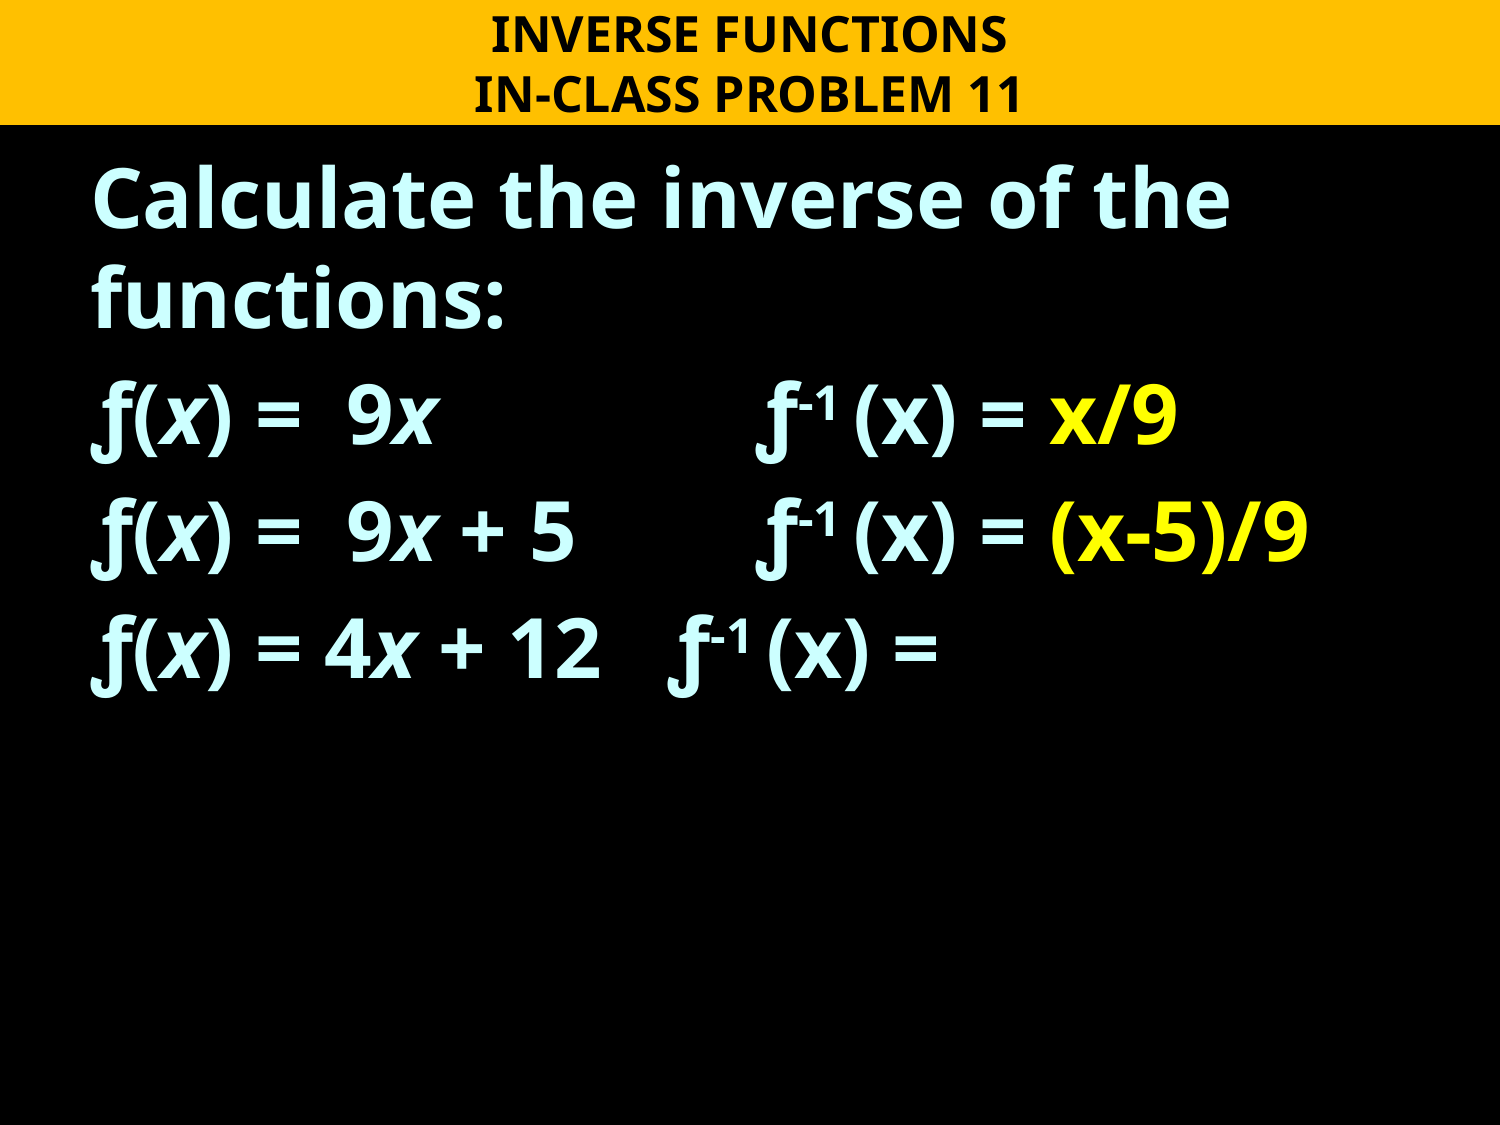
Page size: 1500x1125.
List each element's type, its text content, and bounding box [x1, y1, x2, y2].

list Calculate the inverse of the functions: ƒ(x) = 9x ƒ-1 (x) = x/9 ƒ(x) = 9x + 5 ƒ-1 (x) = (x-5)/9 ƒ(x) = 4x + 12 ƒ-1 (x) = [75, 137, 1500, 1063]
text_box INVERSE FUNCTIONS IN-CLASS PROBLEM 11 [0, 0, 1500, 125]
